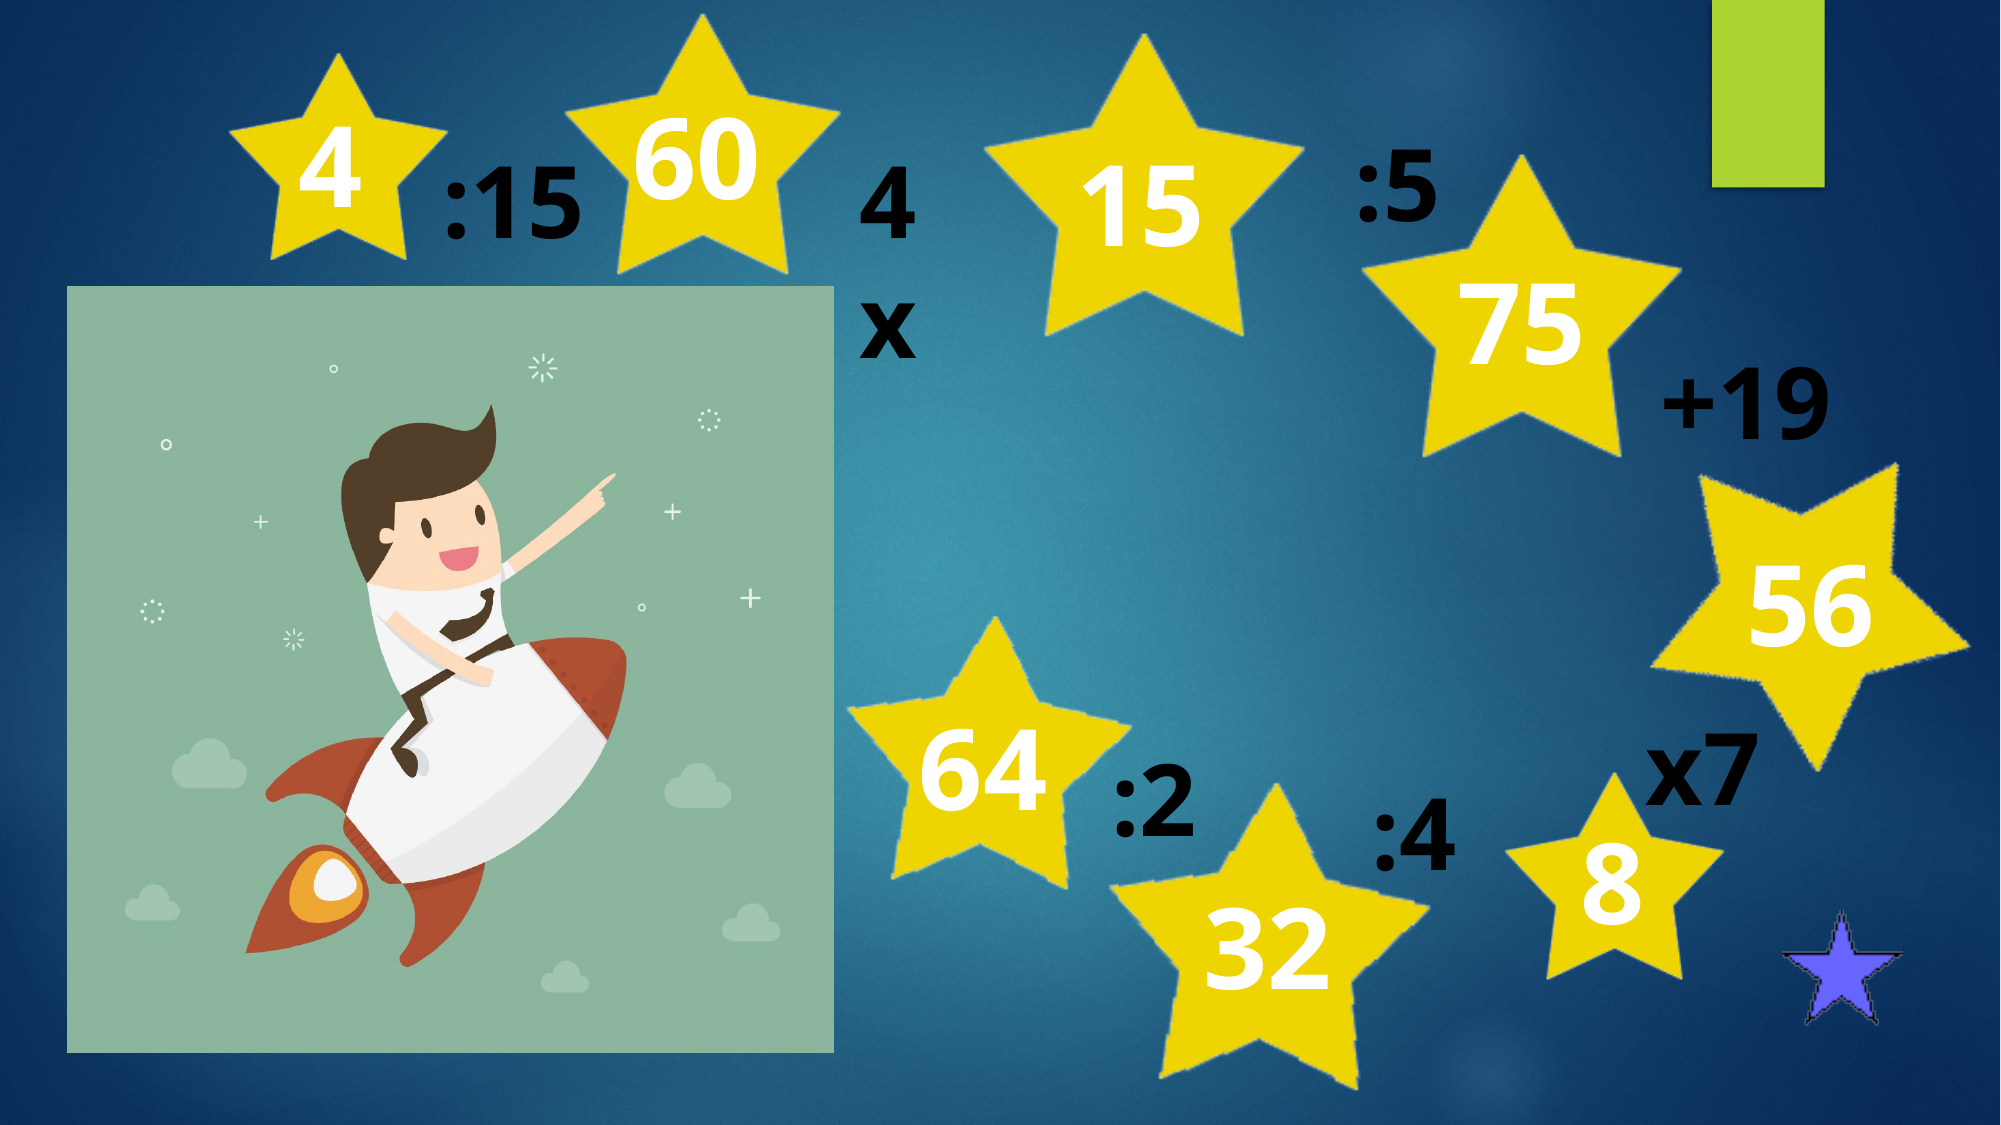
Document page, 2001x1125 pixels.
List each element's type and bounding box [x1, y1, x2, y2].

picture [0, 0, 2000, 1125]
list [67, 538, 537, 1054]
